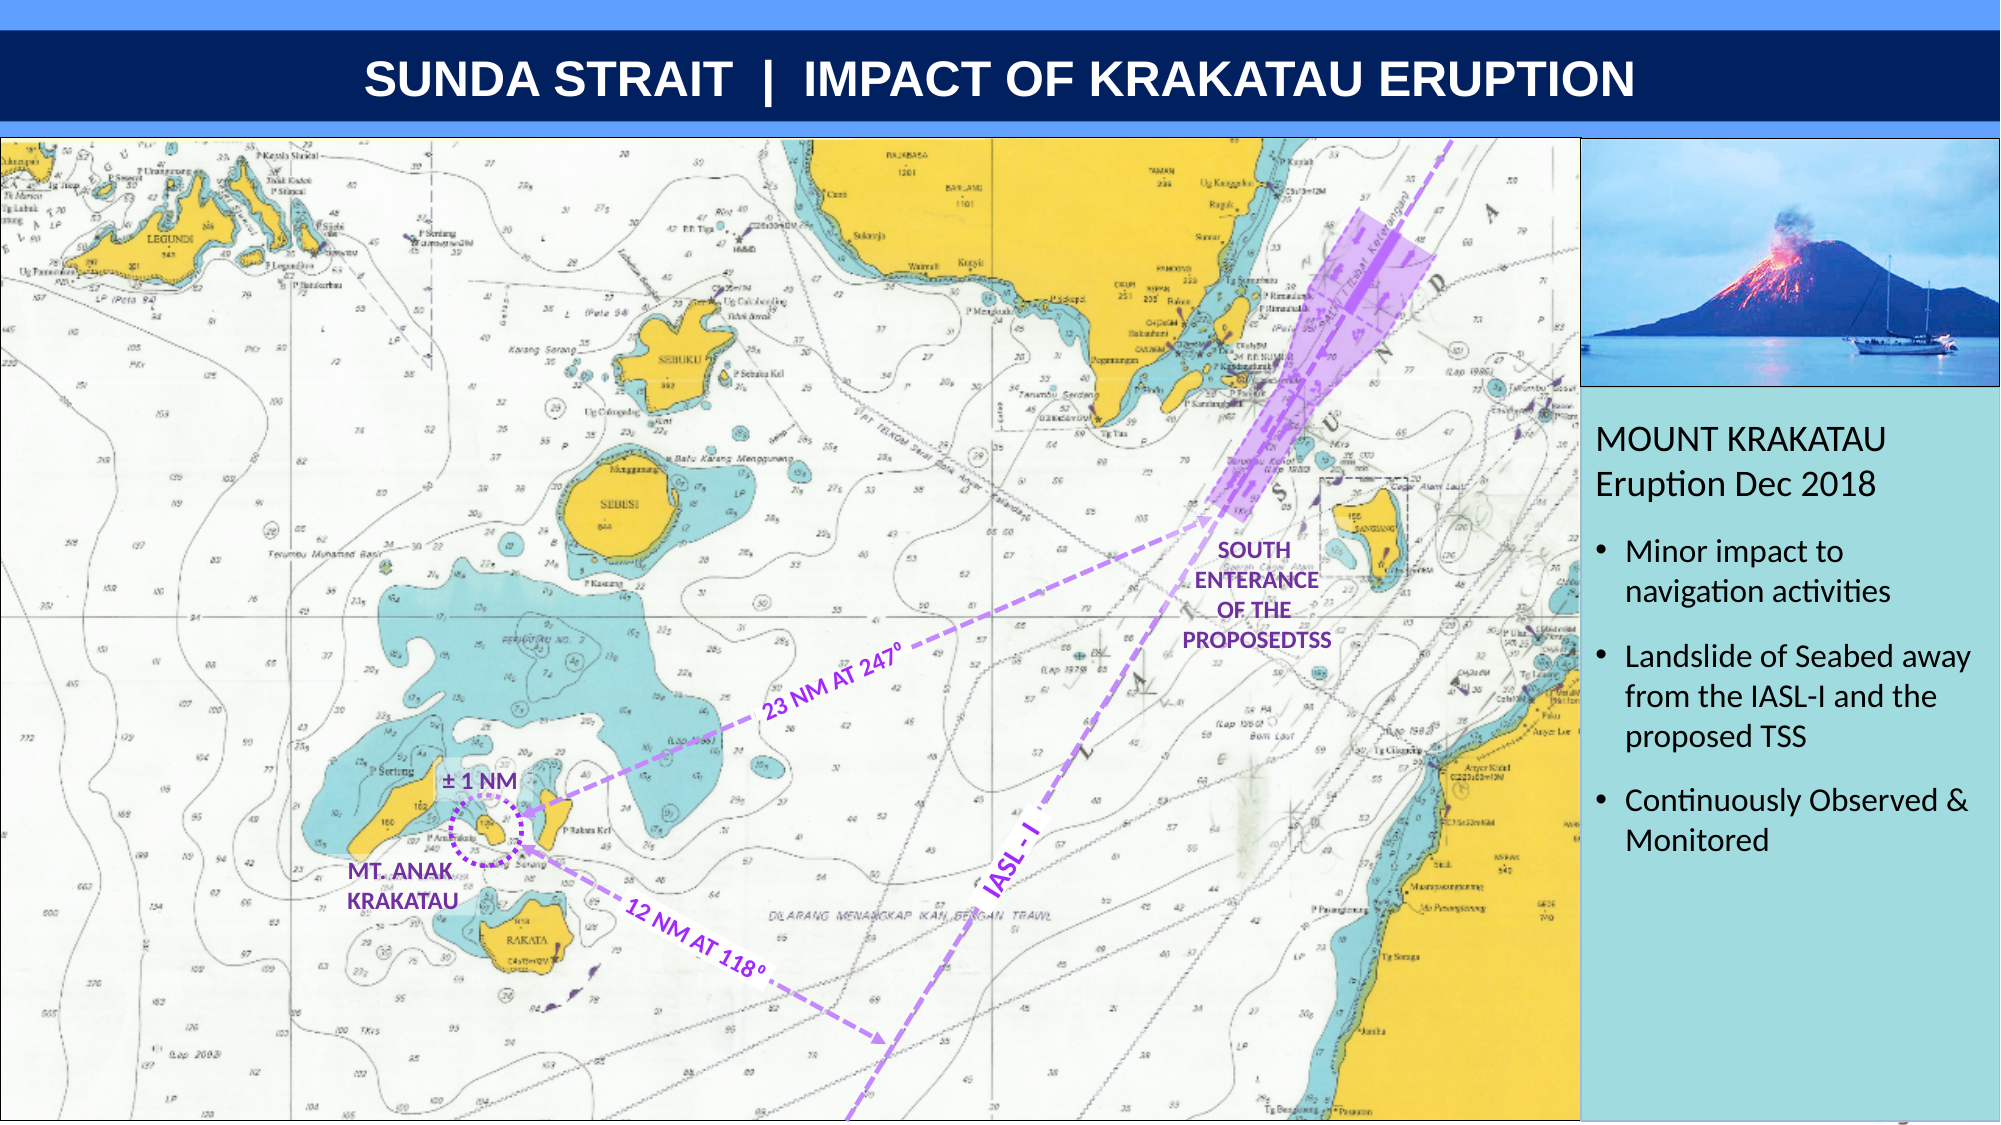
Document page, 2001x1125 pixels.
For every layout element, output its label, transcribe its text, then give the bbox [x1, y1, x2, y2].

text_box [520, 844, 887, 1045]
text_box 11 [770, 1121, 1221, 1125]
text_box MOUNT KRAKATAU Eruption Dec 2018 Minor impact to navigation activities Landslide of Seabed away from the IASL-I and the proposed TSS Continuously Observed & Monitored [1582, 387, 2000, 1121]
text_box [846, 138, 1453, 1121]
picture [1835, 1121, 1970, 1125]
text_box SUNDA STRAIT | IMPACT OF KRAKATAU ERUPTION [0, 30, 2000, 122]
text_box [520, 516, 1213, 817]
picture [0, 137, 2000, 1125]
